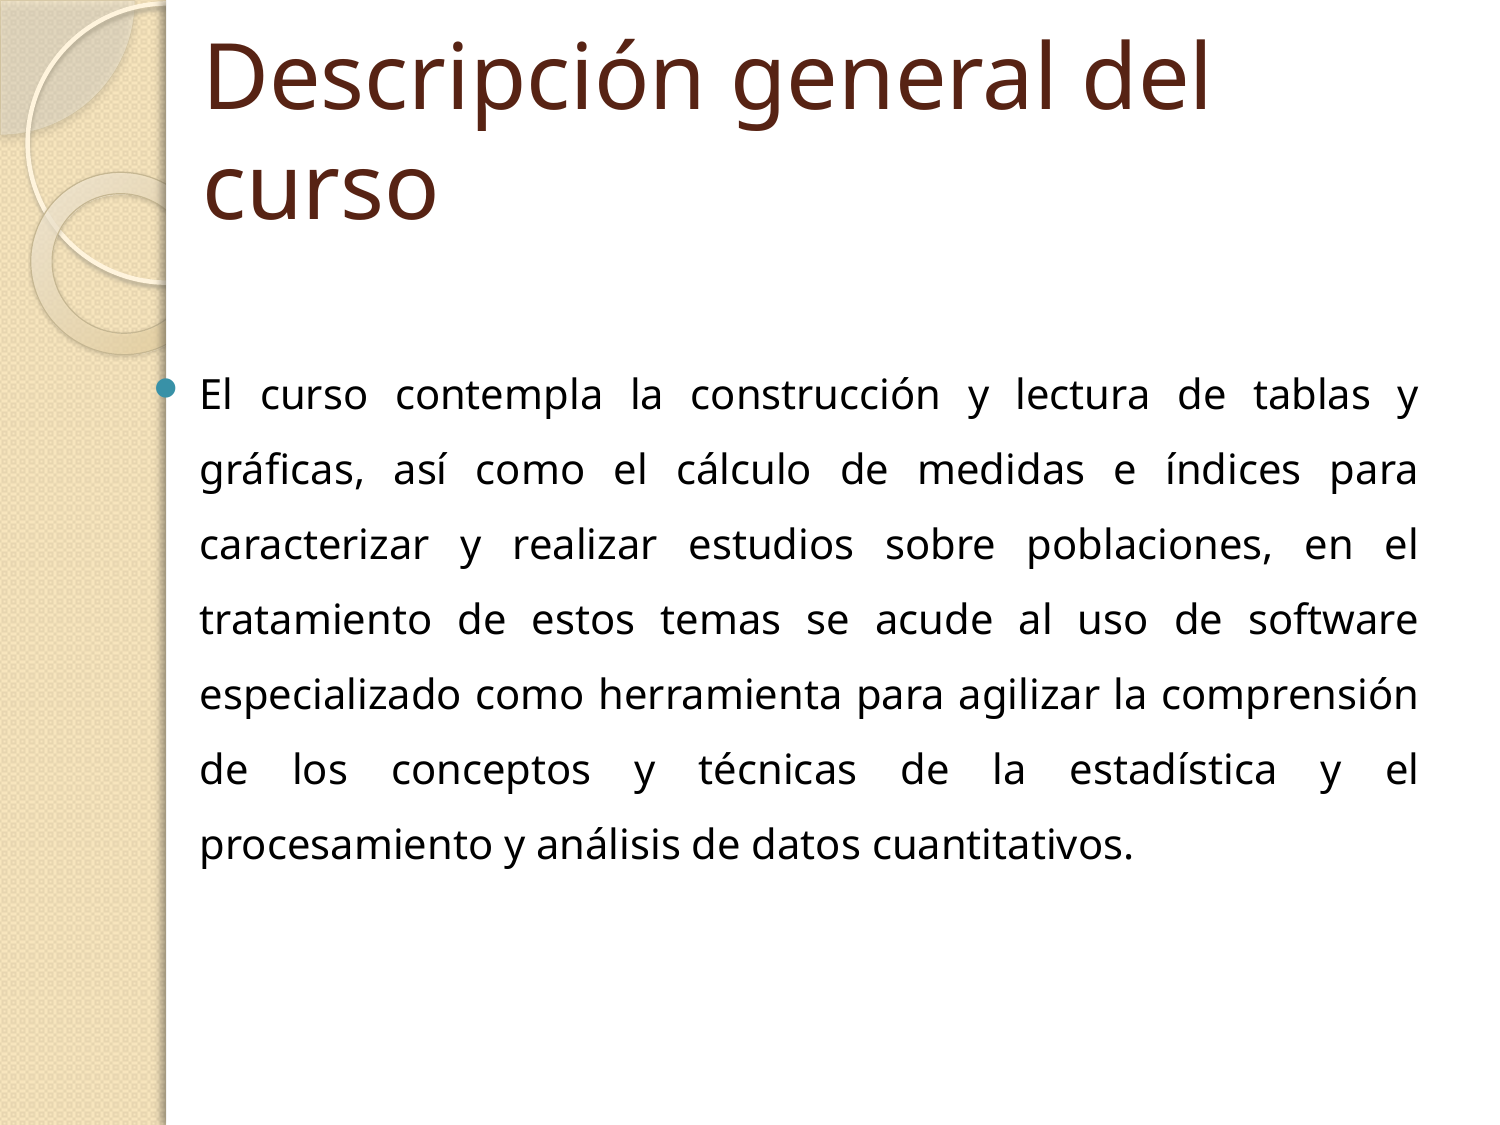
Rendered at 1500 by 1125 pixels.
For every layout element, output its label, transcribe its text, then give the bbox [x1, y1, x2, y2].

title Descripción general del curso [187, 0, 1472, 259]
list El curso contempla la construcción y lectura de tablas y gráficas, así como el cálculo de medidas e índices para caracterizar y realizar estudios sobre poblaciones, en el tratamiento de estos temas se acude al uso de software especializado como herramienta para agilizar la comprensión de los conceptos y técnicas de la estadística y el procesamiento y análisis de datos cuantitativos. [125, 335, 1435, 754]
